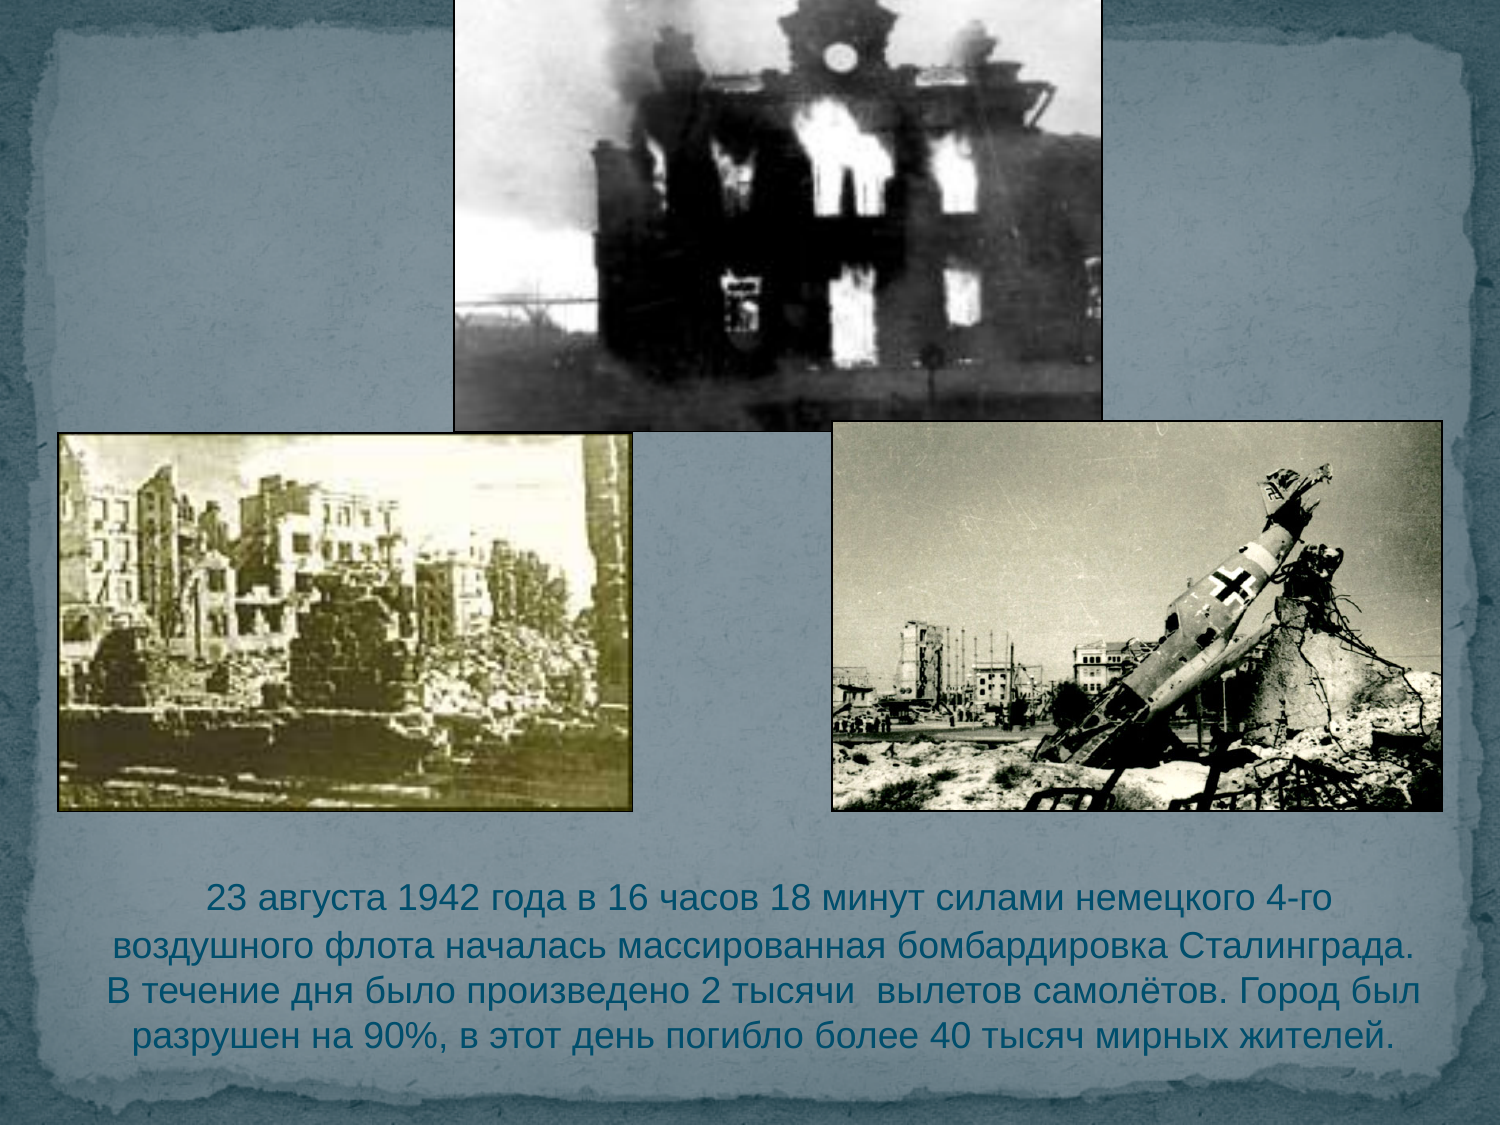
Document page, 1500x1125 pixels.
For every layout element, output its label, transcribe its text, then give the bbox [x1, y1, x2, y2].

list 23 августа 1942 года в 16 часов 18 минут силами немецкого 4-го воздушного флота началась массированная бомбардировка Сталинграда. В течение дня было произведено 2 тысячи вылетов самолётов. Город был разрушен на 90%, в этот день погибло более 40 тысяч мирных жителей. [40, 853, 1443, 1125]
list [457, 2, 1100, 429]
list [834, 423, 1441, 809]
picture [58, 433, 633, 812]
